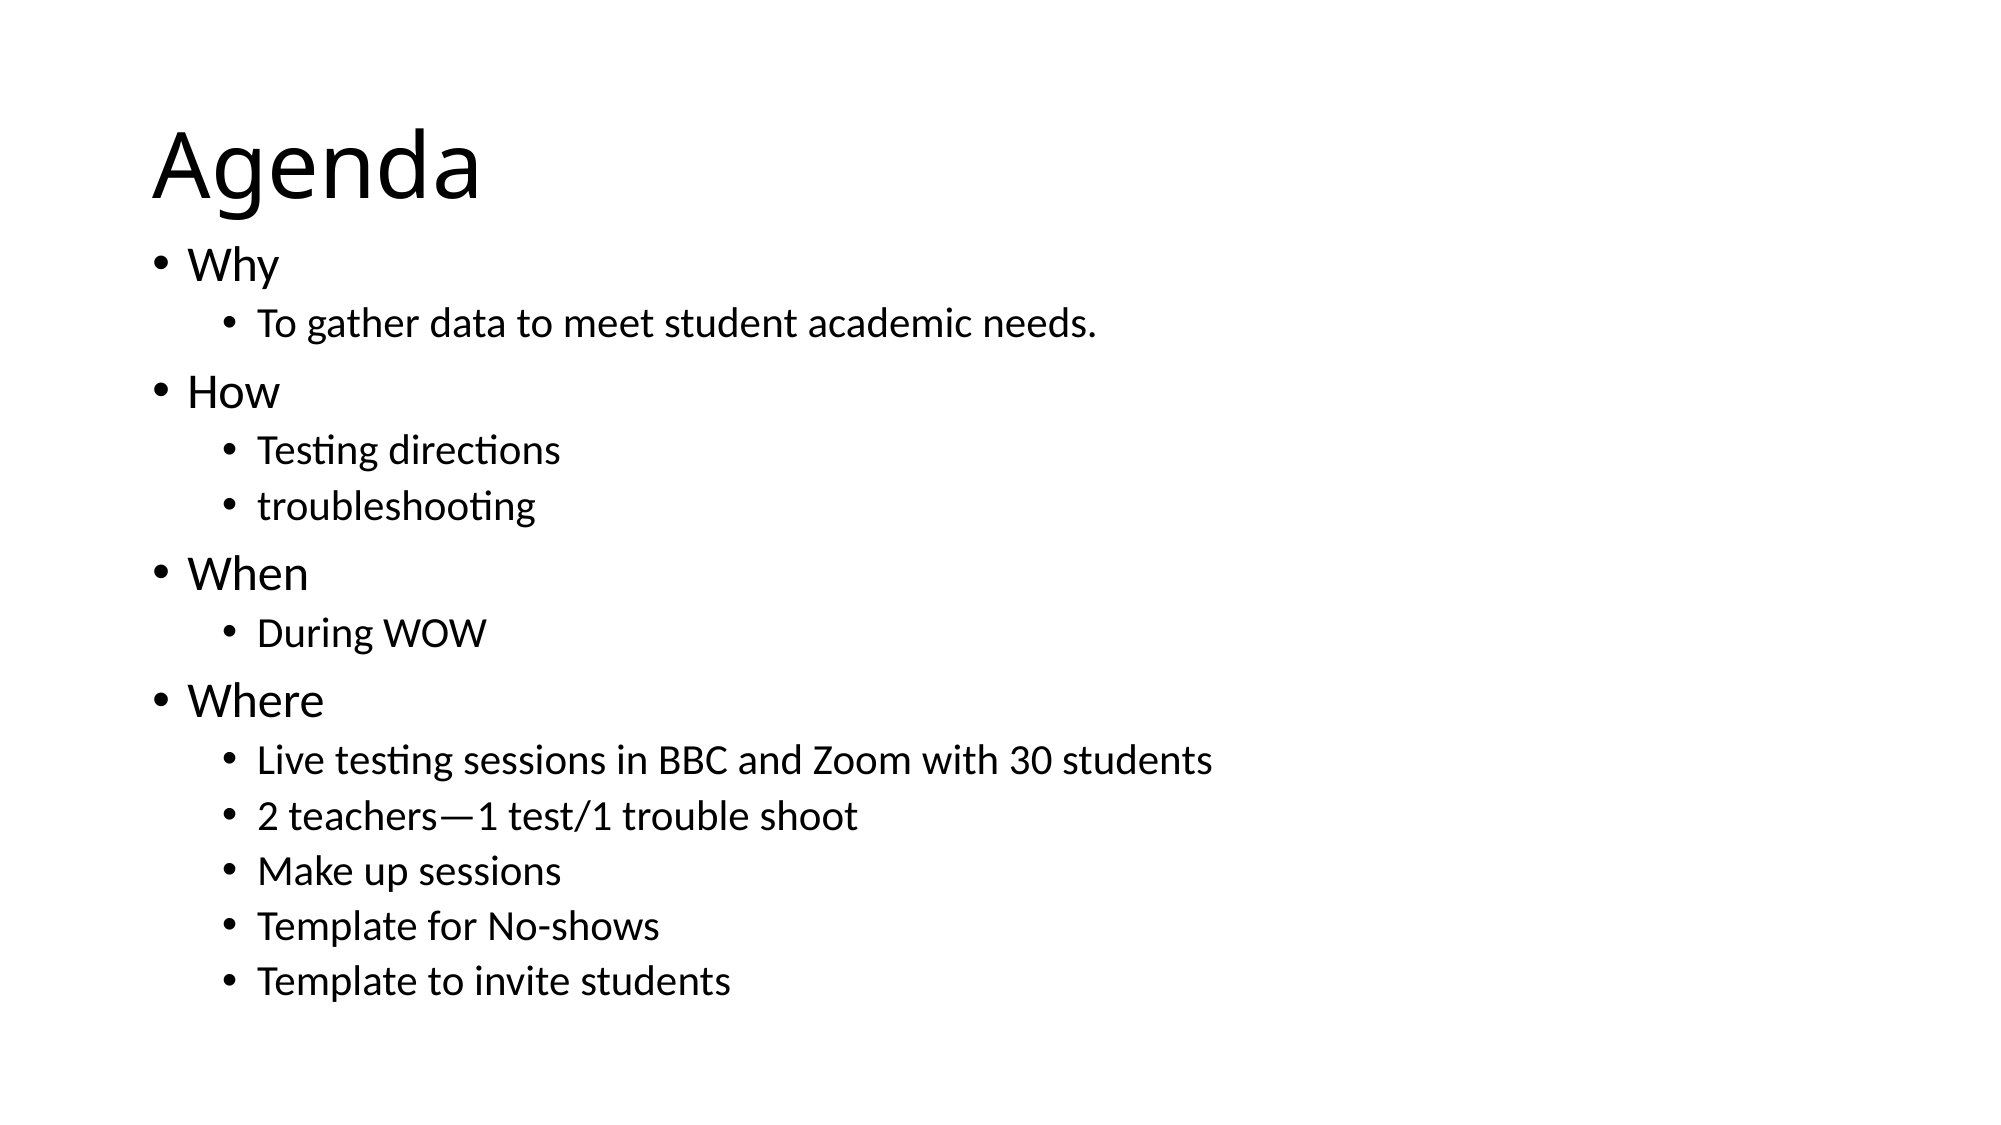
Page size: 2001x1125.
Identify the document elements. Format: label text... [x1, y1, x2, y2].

list Why To gather data to meet student academic needs. How Testing directions troubleshooting When During WOW Where Live testing sessions in BBC and Zoom with 30 students 2 teachers—1 test/1 trouble shoot Make up sessions Template for No-shows Template to invite students [137, 230, 1863, 1014]
title Agenda [137, 59, 1863, 230]
